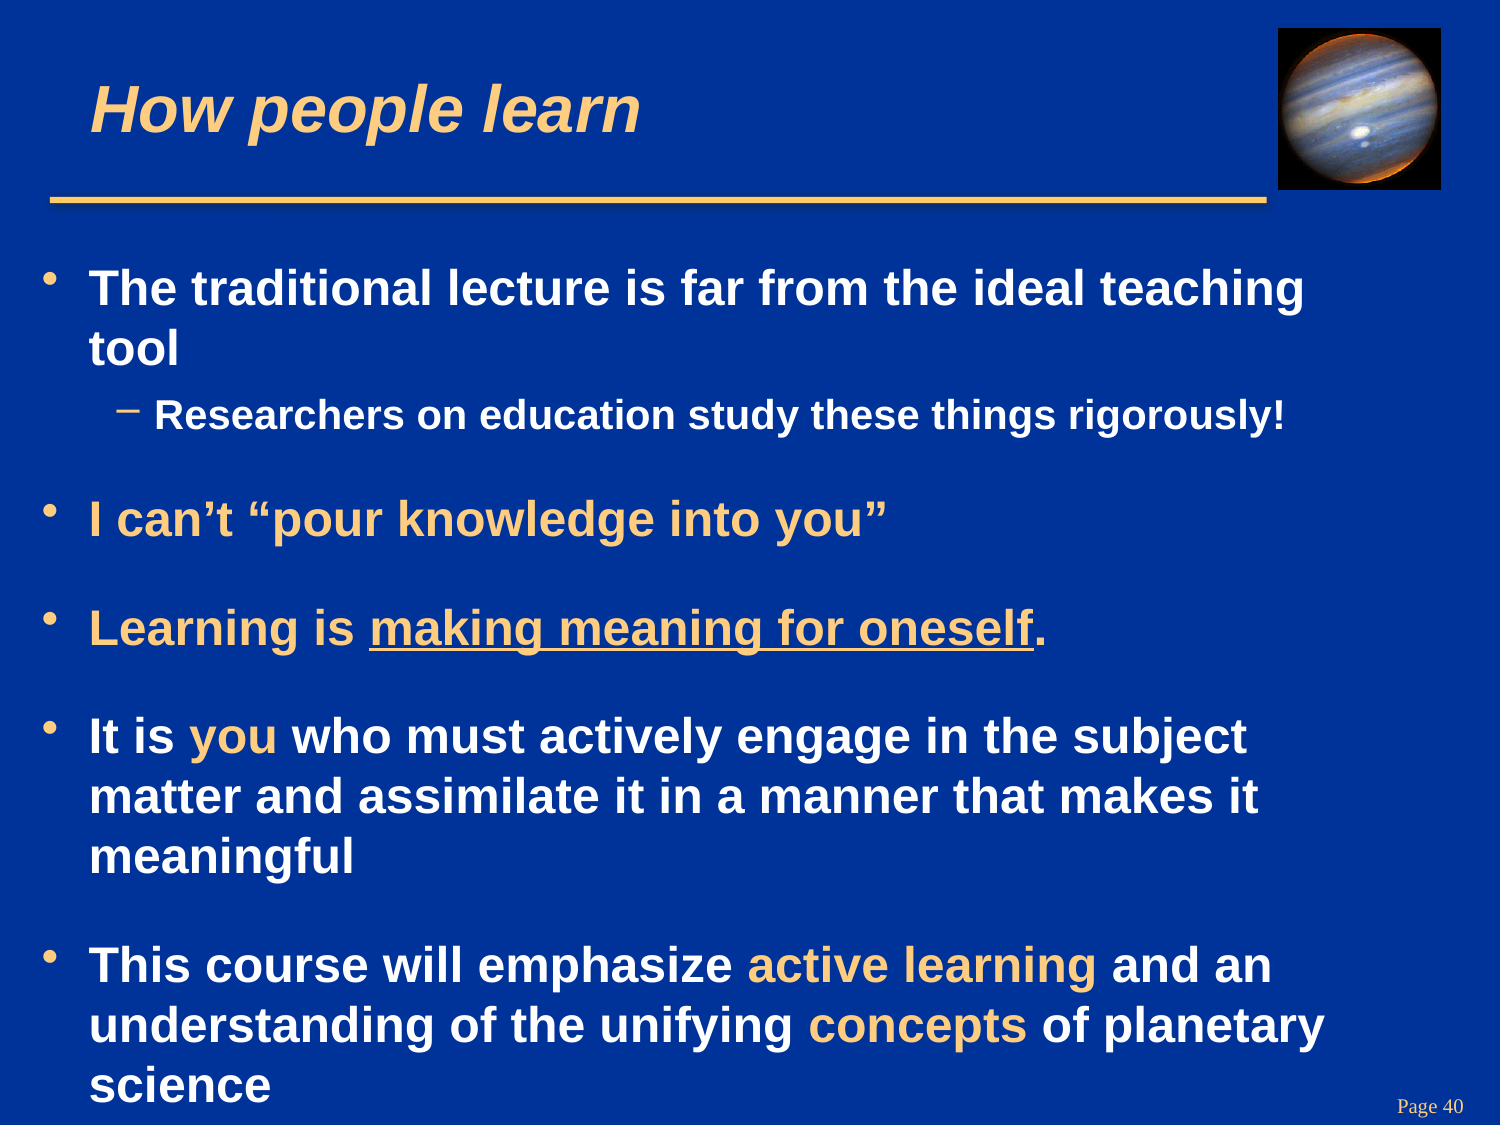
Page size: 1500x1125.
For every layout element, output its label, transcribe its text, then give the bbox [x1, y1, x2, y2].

title How people learn [74, 0, 1251, 213]
picture [1278, 28, 1441, 190]
list The traditional lecture is far from the ideal teaching tool Researchers on education study these things rigorously! I can’t “pour knowledge into you” Learning is making meaning for oneself. It is you who must actively engage in the subject matter and assimilate it in a manner that makes it meaningful This course will emphasize active learning and an understanding of the unifying concepts of planetary science [26, 247, 1427, 1048]
